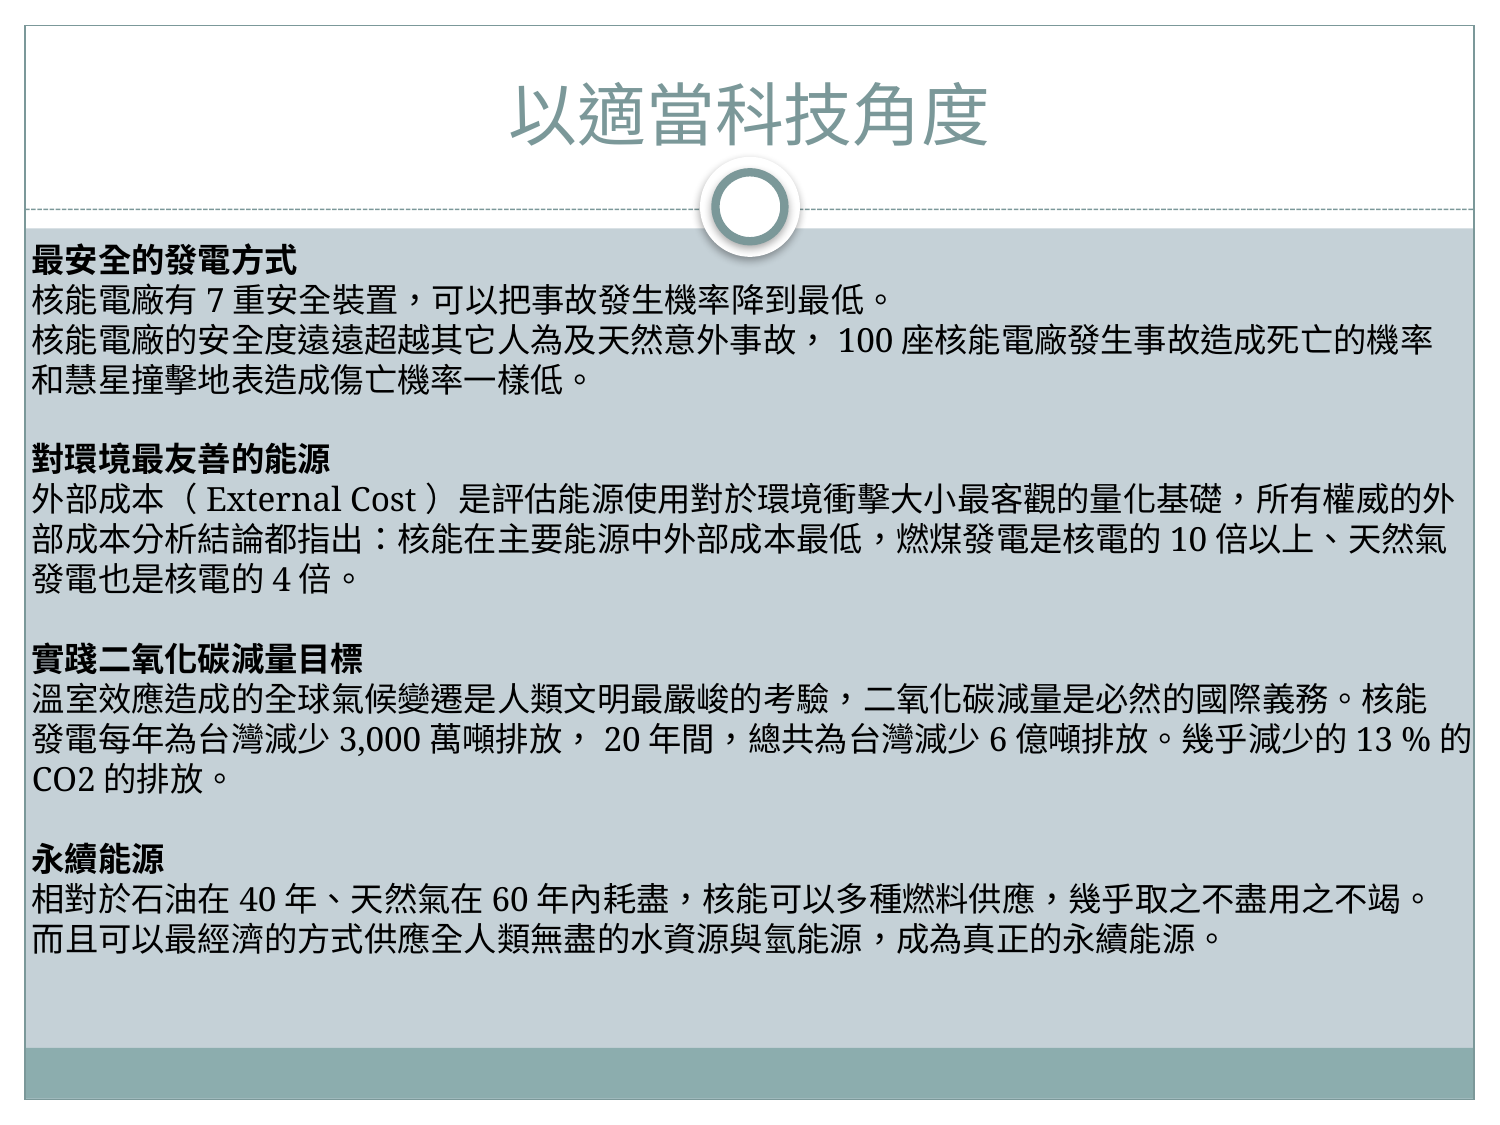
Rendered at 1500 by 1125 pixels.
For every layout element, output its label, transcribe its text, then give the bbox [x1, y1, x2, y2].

text_box 最安全的發電方式 核能電廠有7重安全裝置，可以把事故發生機率降到最低。 核能電廠的安全度遠遠超越其它人為及天然意外事故，100座核能電廠發生事故造成死亡的機率 和慧星撞擊地表造成傷亡機率一樣低。 對環境最友善的能源 外部成本（External Cost）是評估能源使用對於環境衝擊大小最客觀的量化基礎，所有權威的外 部成本分析結論都指出：核能在主要能源中外部成本最低，燃煤發電是核電的10倍以上、天然氣 發電也是核電的4倍。 實踐二氧化碳減量目標 溫室效應造成的全球氣候變遷是人類文明最嚴峻的考驗，二氧化碳減量是必然的國際義務。核能 發電每年為台灣減少3,000萬噸排放，20年間，總共為台灣減少6億噸排放。幾乎減少的13 %的 CO2的排放。 永續能源 相對於石油在40年、天然氣在60年內耗盡，核能可以多種燃料供應，幾乎取之不盡用之不竭。 而且可以最經濟的方式供應全人類無盡的水資源與氫能源，成為真正的永續能源。 [17, 231, 1488, 1005]
title 以適當科技角度 [49, 37, 1450, 162]
